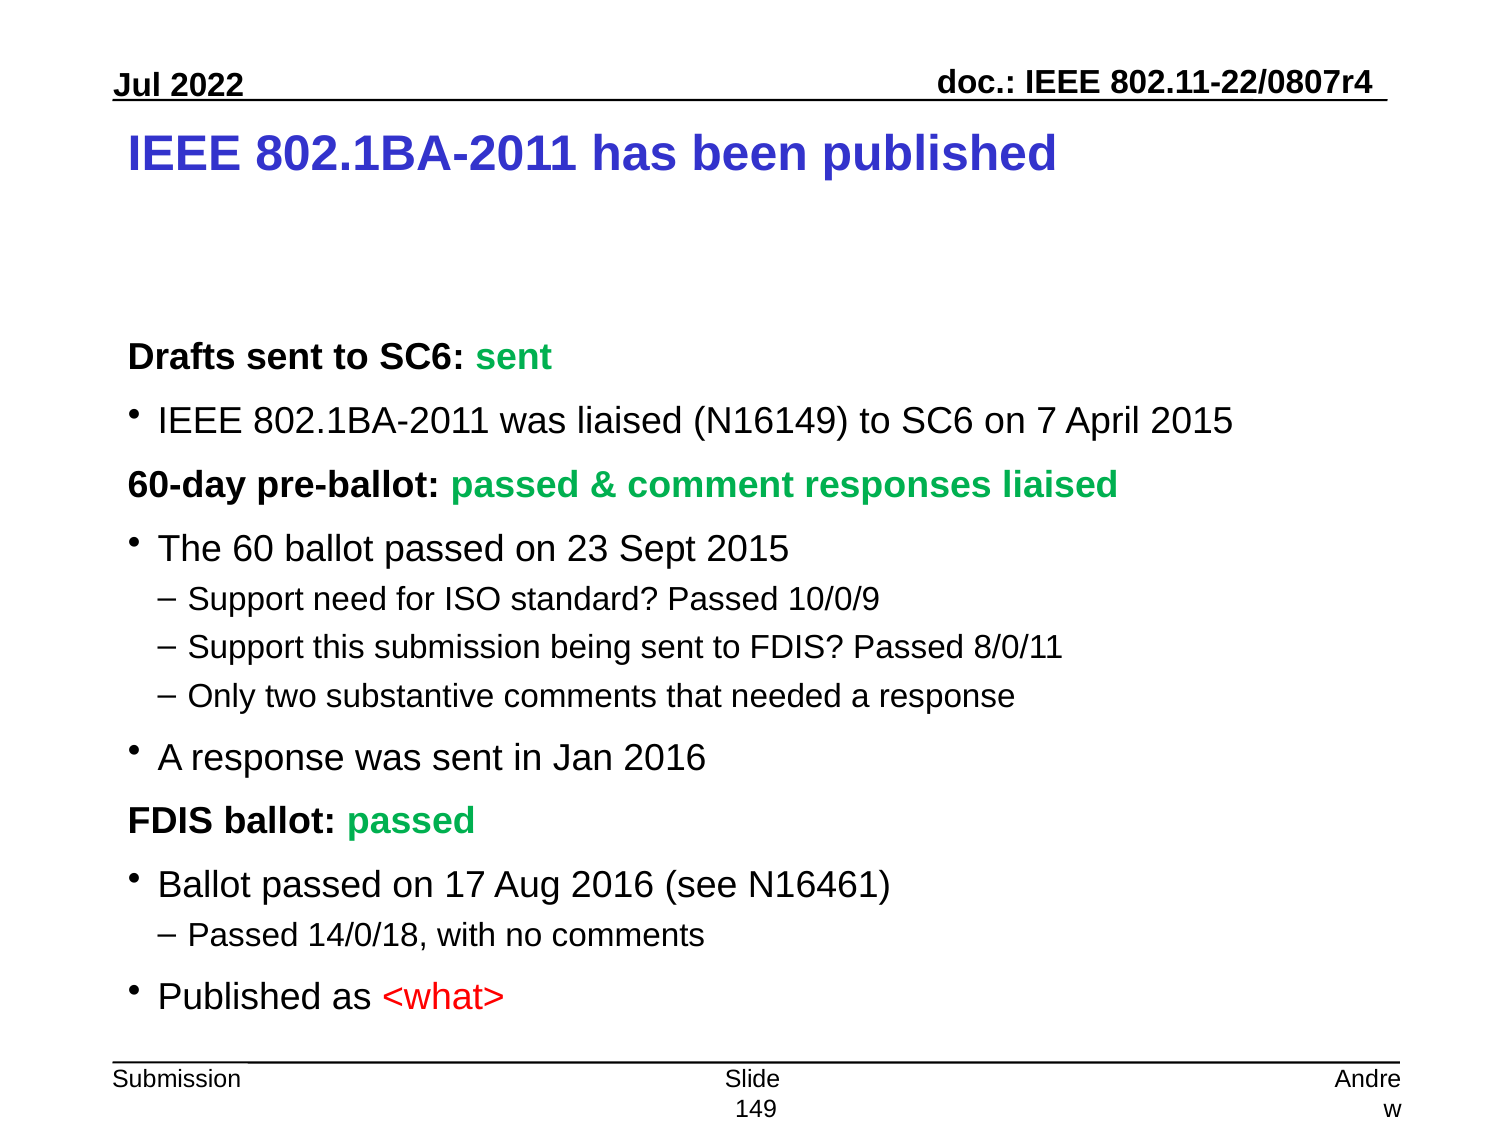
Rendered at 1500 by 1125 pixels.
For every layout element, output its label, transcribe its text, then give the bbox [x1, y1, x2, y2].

list Drafts sent to SC6: sent IEEE 802.1BA-2011 was liaised (N16149) to SC6 on 7 April 2015 60-day pre-ballot: passed & comment responses liaised The 60 ballot passed on 23 Sept 2015 Support need for ISO standard? Passed 10/0/9 Support this submission being sent to FDIS? Passed 8/0/11 Only two substantive comments that needed a response A response was sent in Jan 2016 FDIS ballot: passed Ballot passed on 17 Aug 2016 (see N16461) Passed 14/0/18, with no comments Published as <what> [112, 324, 1388, 1000]
footer Andrew Myles, Cisco [1320, 1061, 1402, 1093]
title IEEE 802.1BA-2011 has been published [112, 112, 1388, 288]
slide_number Slide 149 [709, 1061, 803, 1093]
